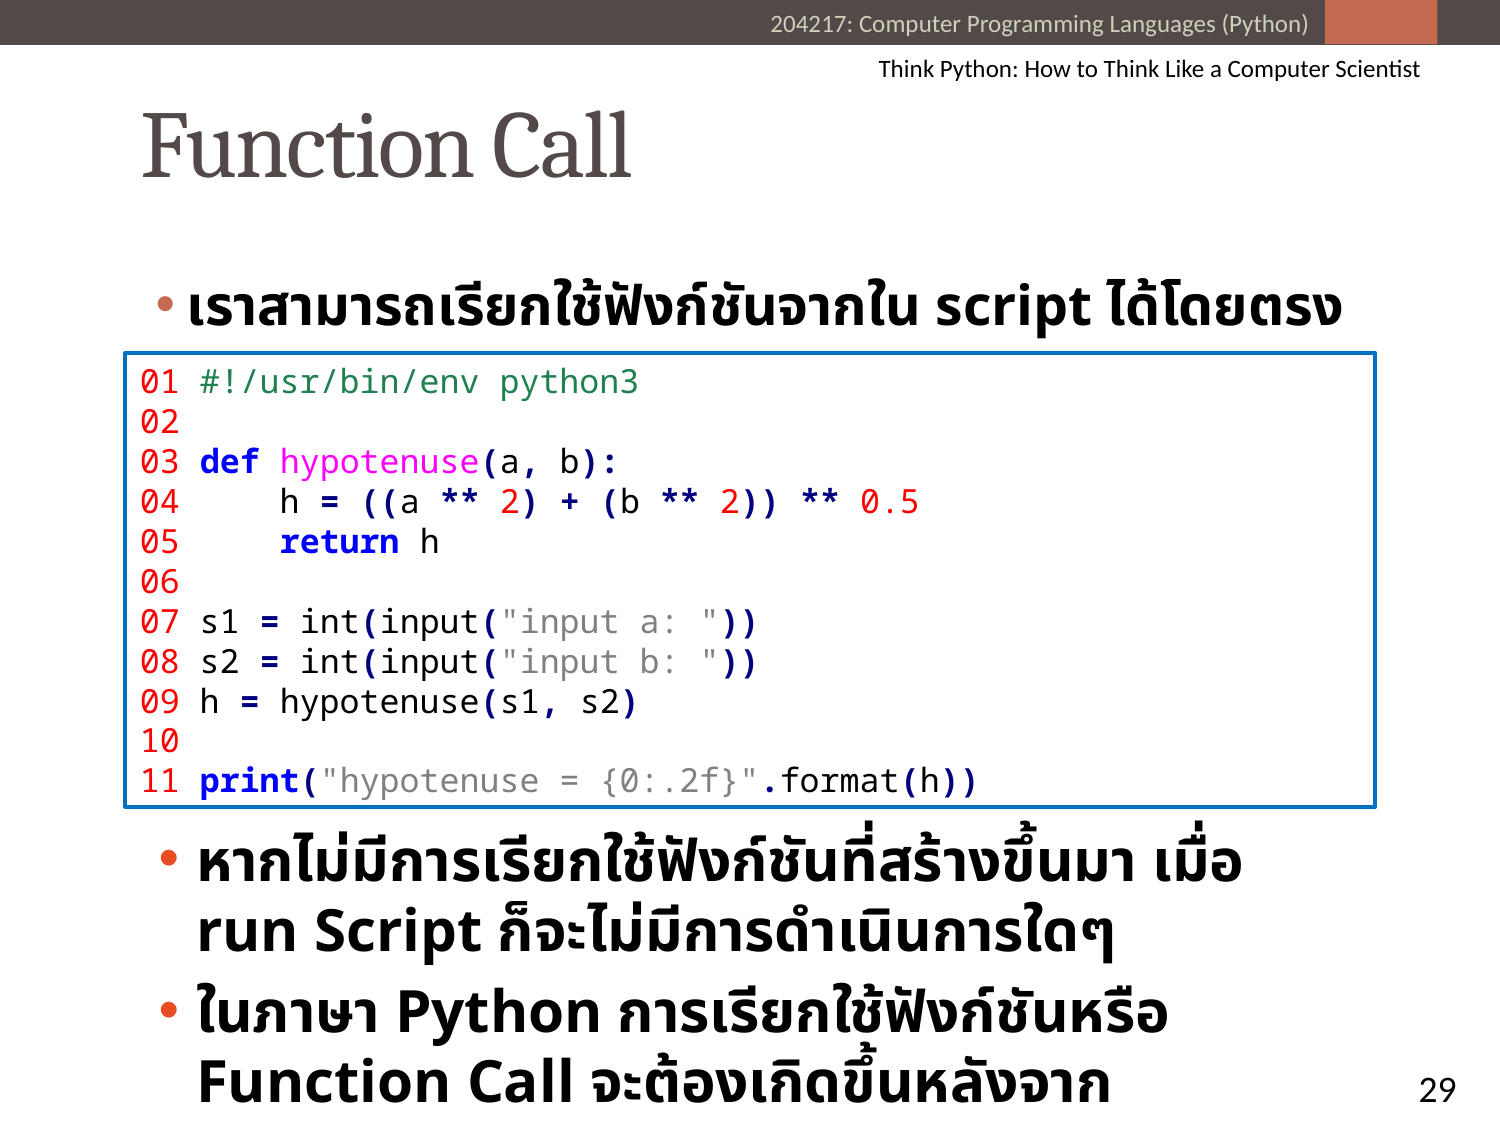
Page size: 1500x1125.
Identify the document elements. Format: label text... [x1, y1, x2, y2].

list เราสามารถเรียกใช้ฟังก์ชันจากใน script ได้โดยตรง [125, 262, 1375, 350]
text_box 01 #!/usr/bin/env python3 02 03 def hypotenuse(a, b): 04 h = ((a ** 2) + (b ** 2)) ** 0.5 05 return h 06 07 s1 = int(input("input a: ")) 08 s2 = int(input("input b: ")) 09 h = hypotenuse(s1, s2) 10 11 print("hypotenuse = {0:.2f}".format(h)) [125, 352, 1375, 807]
slide_number 29 [1375, 1048, 1500, 1125]
title Function Call [125, 45, 1375, 233]
text_box หากไม่มีการเรียกใช้ฟังก์ชันที่สร้างขึ้นมา เมื่อ run Script ก็จะไม่มีการดำเนินการใดๆ ในภาษา Python การเรียกใช้ฟังก์ชันหรือ Function Call จะต้องเกิดขึ้นหลังจาก Function Definition เสมอ [125, 815, 1375, 1125]
footer Think Python: How to Think Like a Computer Scientist [286, 45, 1437, 91]
